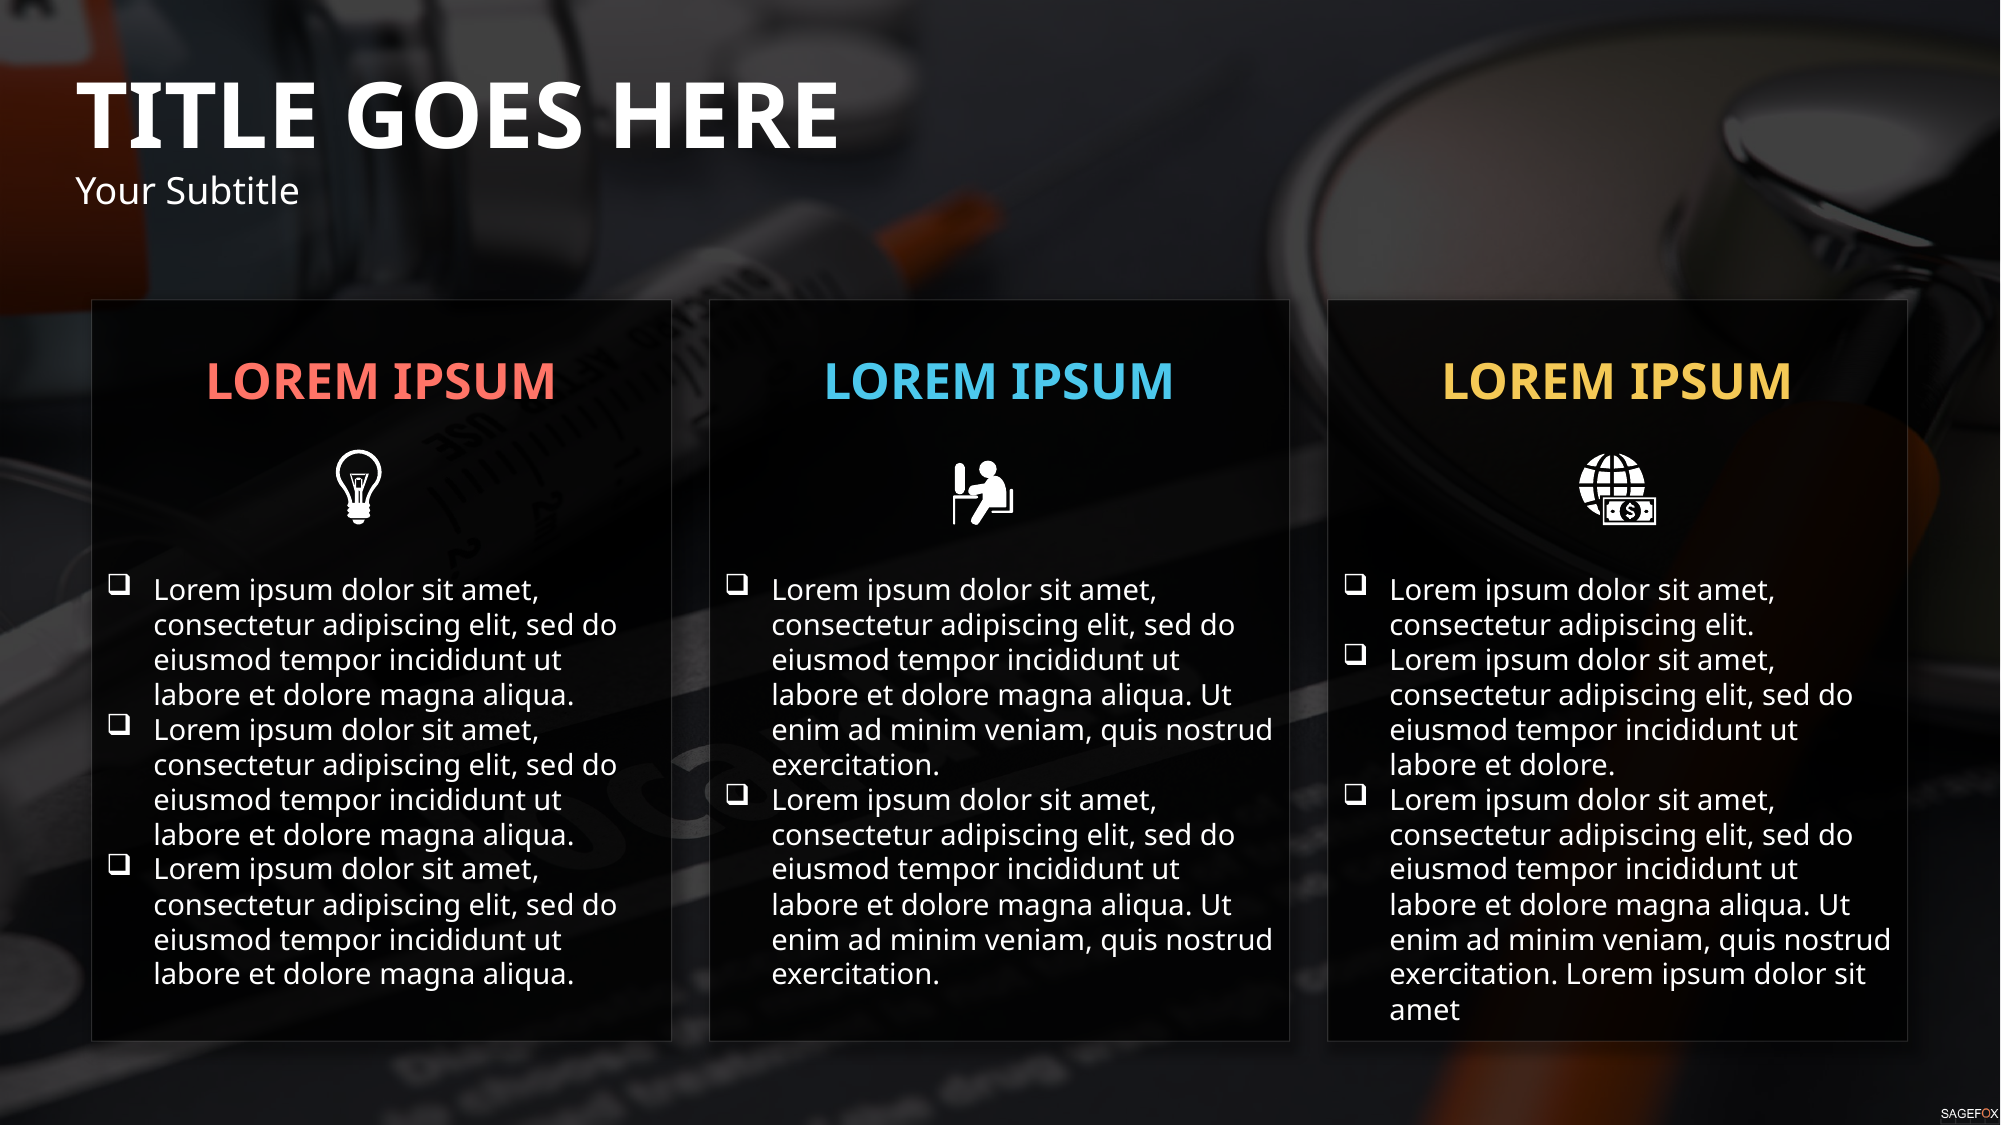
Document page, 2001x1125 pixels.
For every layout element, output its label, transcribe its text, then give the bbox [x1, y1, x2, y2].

text_box Lorem ipsum dolor sit amet, consectetur adipiscing elit, sed do eiusmod tempor incididunt ut labore et dolore magna aliqua. Ut enim ad minim veniam, quis nostrud exercitation. Lorem ipsum dolor sit amet, consectetur adipiscing elit, sed do eiusmod tempor incididunt ut labore et dolore magna aliqua. Ut enim ad minim veniam, quis nostrud exercitation. [709, 538, 1290, 999]
text_box Lorem ipsum dolor sit amet, consectetur adipiscing elit, sed do eiusmod tempor incididunt ut labore et dolore magna aliqua. Lorem ipsum dolor sit amet, consectetur adipiscing elit, sed do eiusmod tempor incididunt ut labore et dolore magna aliqua. Lorem ipsum dolor sit amet, consectetur adipiscing elit, sed do eiusmod tempor incididunt ut labore et dolore magna aliqua. [91, 538, 672, 999]
text_box LOREM IPSUM [91, 342, 672, 417]
text_box TITLE GOES HERE Your Subtitle [60, 49, 1036, 220]
text_box LOREM IPSUM [1327, 342, 1908, 417]
text_box [1327, 299, 1909, 1042]
picture [0, 0, 2001, 1125]
text_box Lorem ipsum dolor sit amet, consectetur adipiscing elit. Lorem ipsum dolor sit amet, consectetur adipiscing elit, sed do eiusmod tempor incididunt ut labore et dolore. Lorem ipsum dolor sit amet, consectetur adipiscing elit, sed do eiusmod tempor incididunt ut labore et dolore magna aliqua. Ut enim ad minim veniam, quis nostrud exercitation. Lorem ipsum dolor sit amet [1327, 538, 1908, 1034]
text_box LOREM IPSUM [709, 342, 1290, 417]
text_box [952, 460, 1013, 525]
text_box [1579, 453, 1657, 526]
text_box [91, 299, 673, 1042]
text_box [709, 299, 1291, 1042]
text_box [335, 449, 382, 525]
